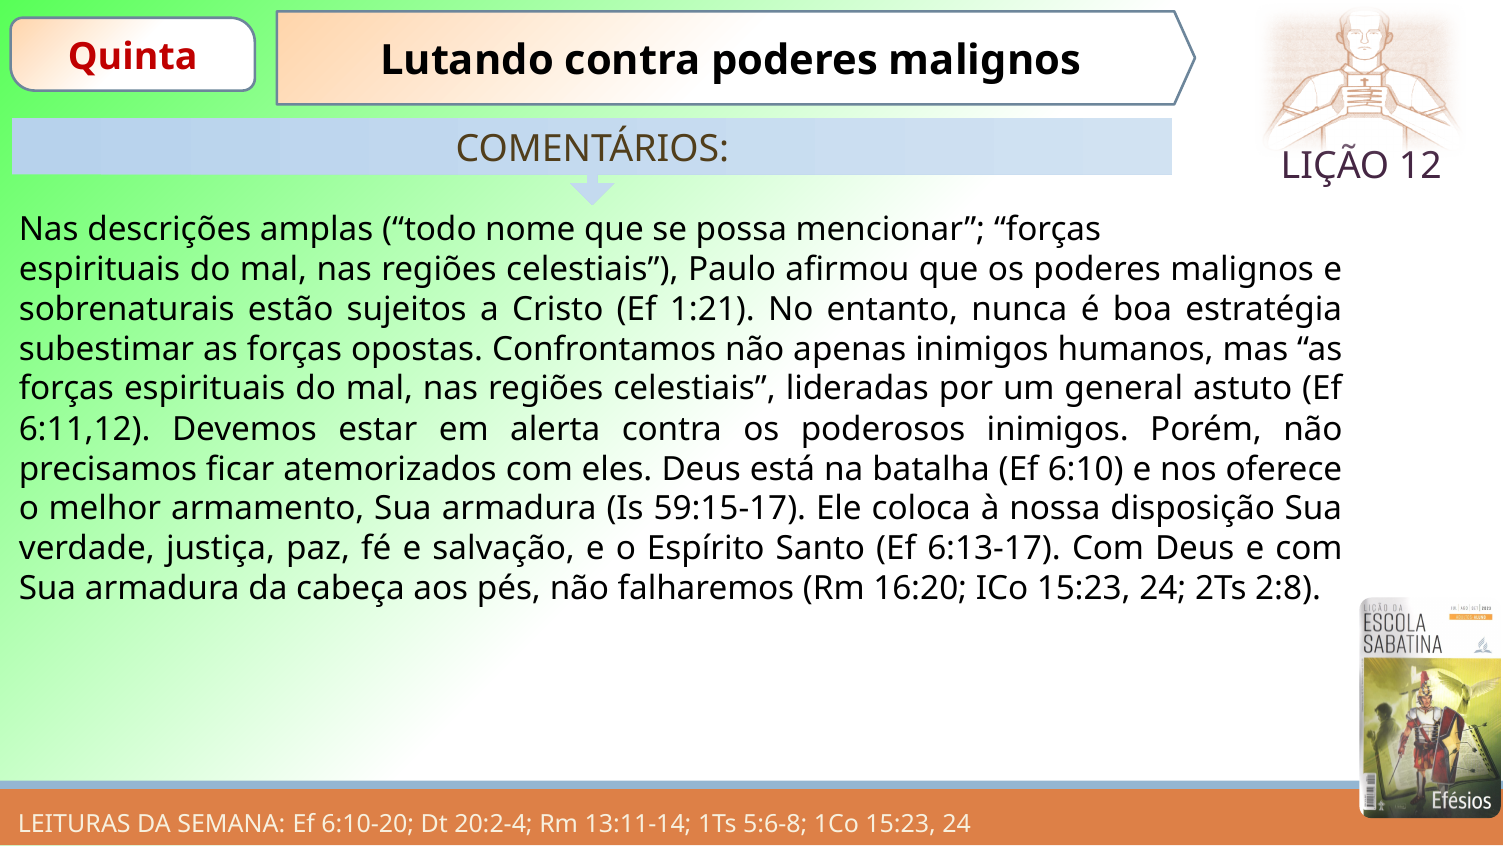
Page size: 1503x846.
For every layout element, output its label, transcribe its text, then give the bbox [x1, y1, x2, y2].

picture [1358, 596, 1502, 819]
picture [1254, 2, 1467, 159]
text_box LIÇÃO 12 [1265, 167, 1458, 194]
text_box LEITURAS DA SEMANA: Ef 6:10-20; Dt 20:2-4; Rm 13:11-14; 1Ts 5:6-8; 1Co 15:23, 24 [3, 799, 1421, 845]
text_box COMENTÁRIOS: [10, 116, 1174, 207]
text_box Lutando contra poderes malignos [275, 10, 1197, 106]
text_box Quinta [9, 16, 257, 92]
text_box Nas descrições amplas (“todo nome que se possa mencionar”; “forças espirituais do mal, nas regiões celestiais”), Paulo afirmou que os poderes malignos e sobrenaturais estão sujeitos a Cristo (Ef 1:21). No entanto, nunca é boa estratégia subestimar as forças opostas. Confrontamos não apenas inimigos humanos, mas “as forças espirituais do mal, nas regiões celestiais”, lideradas por um general astuto (Ef 6:11,12). Devemos estar em alerta contra os poderosos inimigos. Porém, não precisamos ficar atemorizados com eles. Deus está na batalha (Ef 6:10) e nos oferece o melhor armamento, Sua armadura (Is 59:15-17). Ele coloca à nossa disposição Sua verdade, justiça, paz, fé e salvação, e o Espírito Santo (Ef 6:13-17). Com Deus e com Sua armadura da cabeça aos pés, não falharemos (Rm 16:20; ICo 15:23, 24; 2Ts 2:8). [4, 199, 1360, 614]
